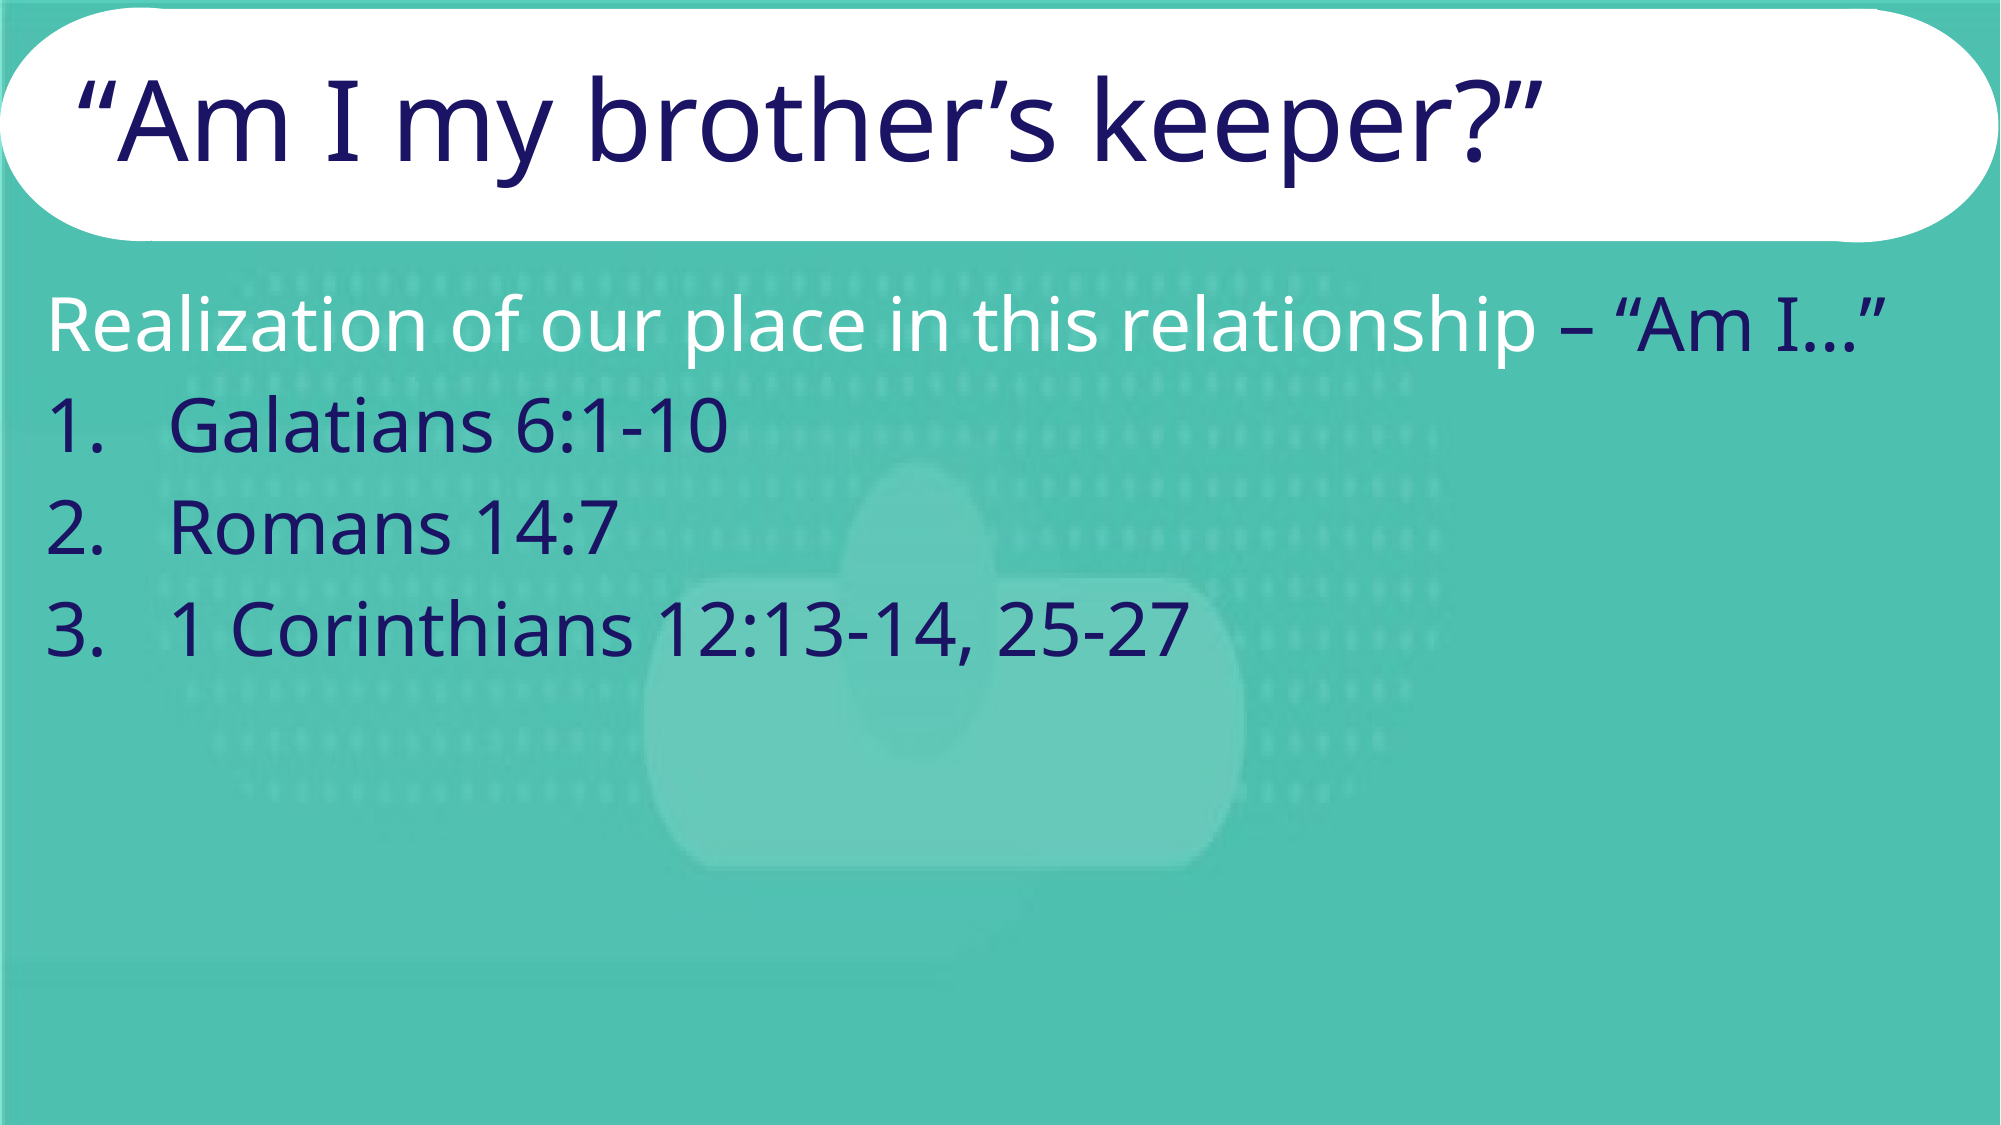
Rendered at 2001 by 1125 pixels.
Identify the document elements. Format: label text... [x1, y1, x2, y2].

picture [0, 0, 2001, 1125]
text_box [0, 7, 1999, 243]
list Realization of our place in this relationship – “Am I…” Galatians 6:1-10 Romans 14:7 1 Corinthians 12:13-14, 25-27 [30, 278, 1973, 1101]
